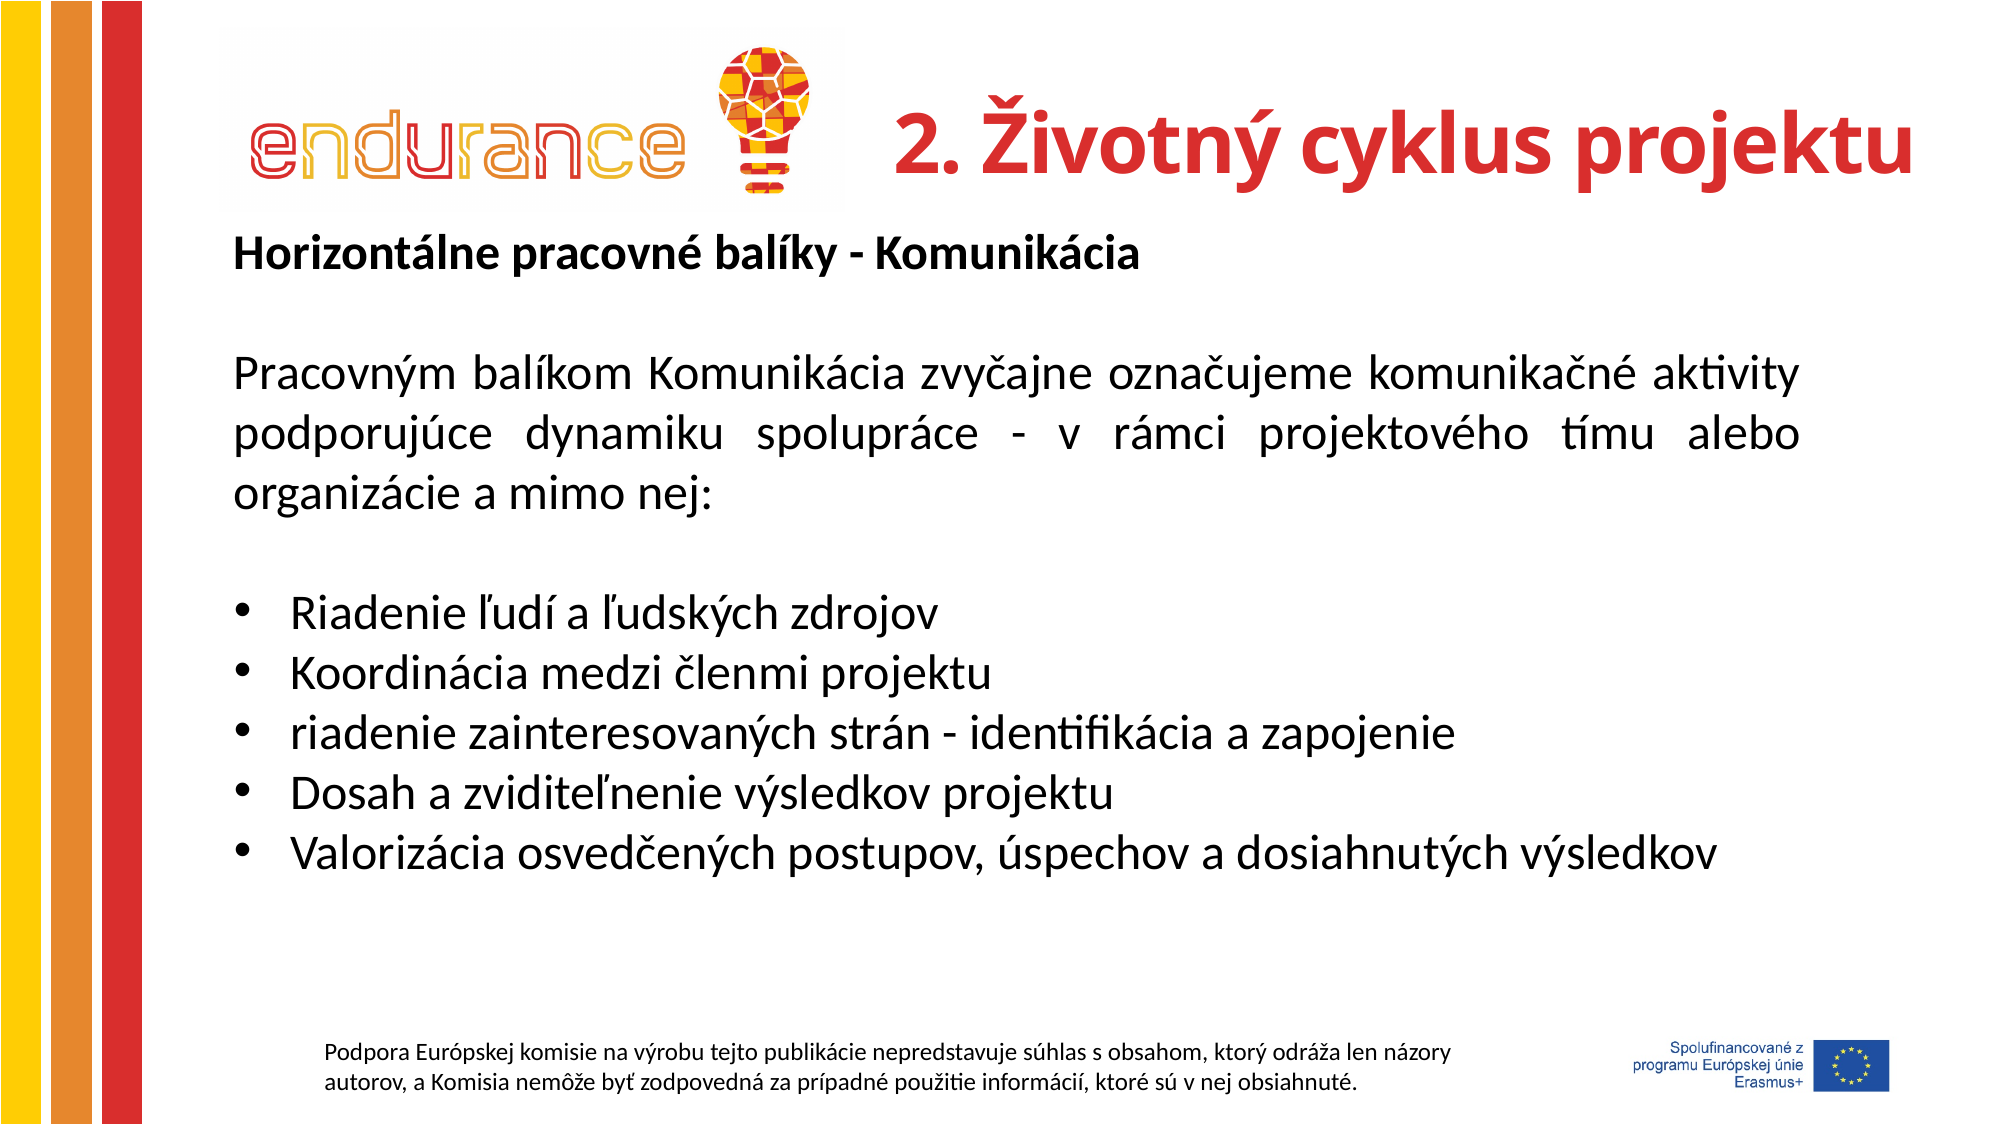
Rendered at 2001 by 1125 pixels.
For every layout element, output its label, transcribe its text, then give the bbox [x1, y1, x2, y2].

text_box [100, 0, 144, 1125]
text_box [0, 0, 43, 1125]
text_box [49, 0, 94, 1125]
subtitle Horizontálne pracovné balíky - Komunikácia Pracovným balíkom Komunikácia zvyčajne označujeme komunikačné aktivity podporujúce dynamiku spolupráce - v rámci projektového tímu alebo organizácie a mimo nej: Riadenie ľudí a ľudských zdrojov Koordinácia medzi členmi projektu riadenie zainteresovaných strán - identifikácia a zapojenie Dosah a zviditeľnenie výsledkov projektu Valorizácia osvedčených postupov, úspechov a dosiahnutých výsledkov [219, 211, 1817, 955]
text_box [309, 1027, 1901, 1105]
text_box 2. Životný cyklus projektu [864, 90, 1948, 200]
picture [218, 27, 845, 212]
